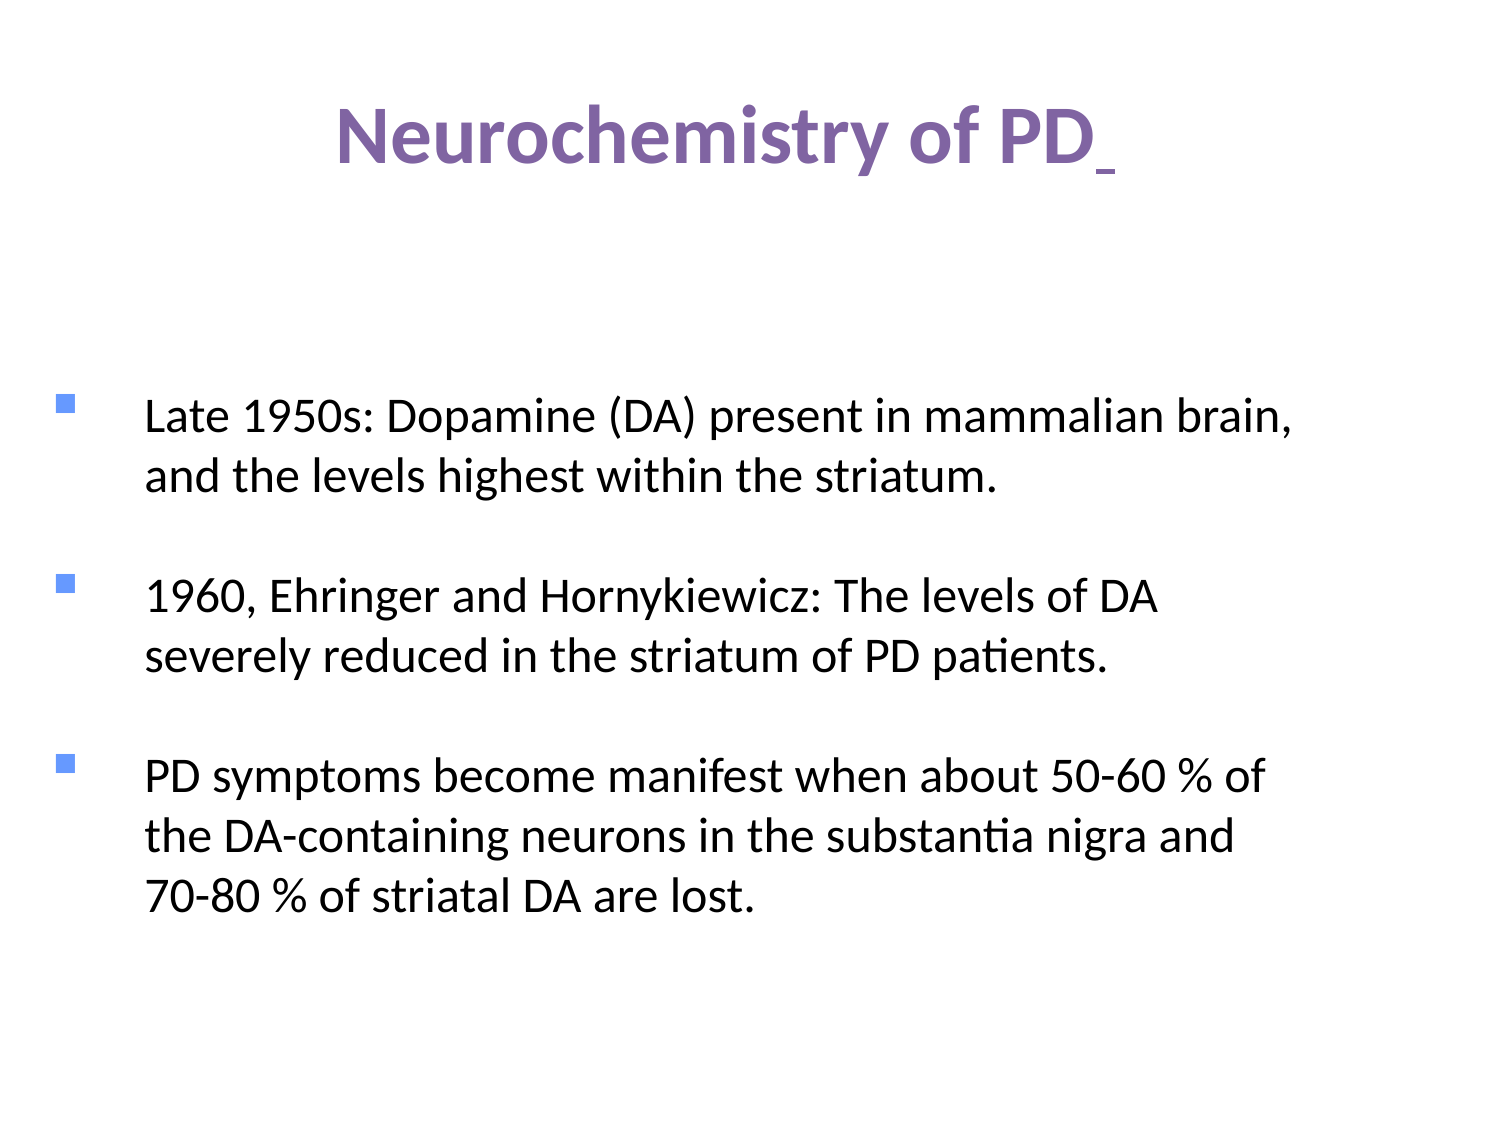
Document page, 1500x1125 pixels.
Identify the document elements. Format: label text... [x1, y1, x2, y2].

text_box Neurochemistry of PD Late 1950s: Dopamine (DA) present in mammalian brain, and the levels highest within the striatum. 1960, Ehringer and Hornykiewicz: The levels of DA severely reduced in the striatum of PD patients. PD symptoms become manifest when about 50-60 % of the DA-containing neurons in the substantia nigra and 70-80 % of striatal DA are lost. [35, 59, 1322, 930]
